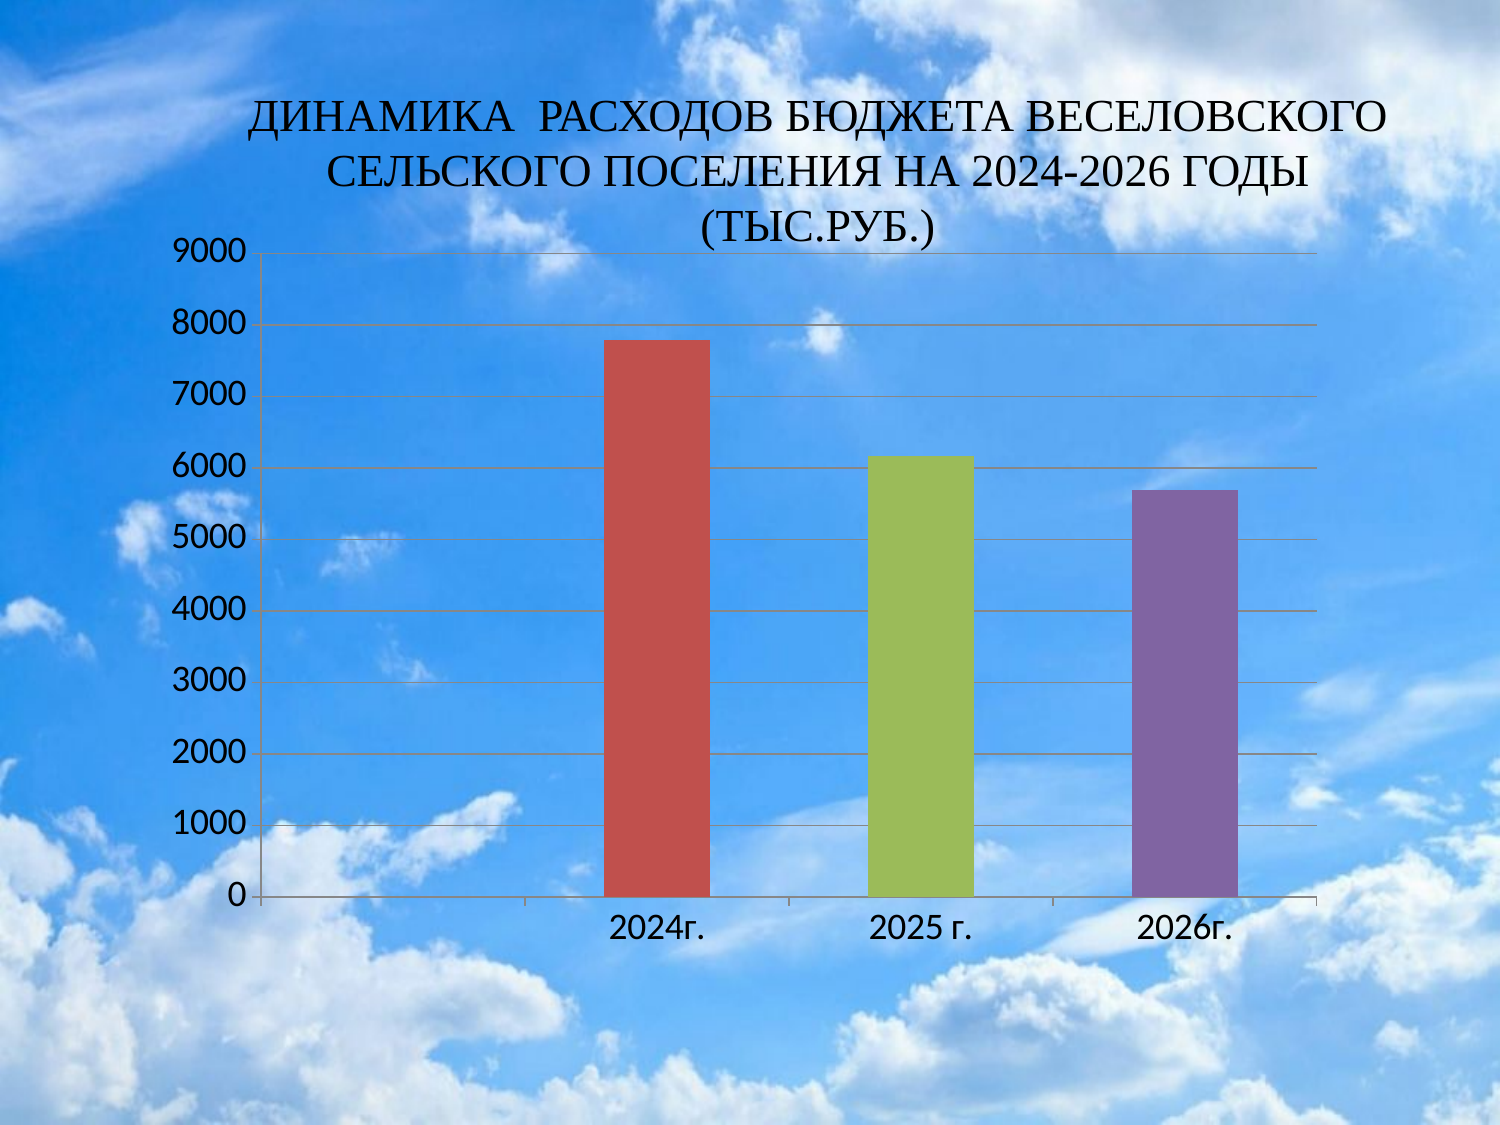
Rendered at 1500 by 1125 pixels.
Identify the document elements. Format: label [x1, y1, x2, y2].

picture [0, 0, 1500, 1125]
chart [147, 219, 1341, 965]
